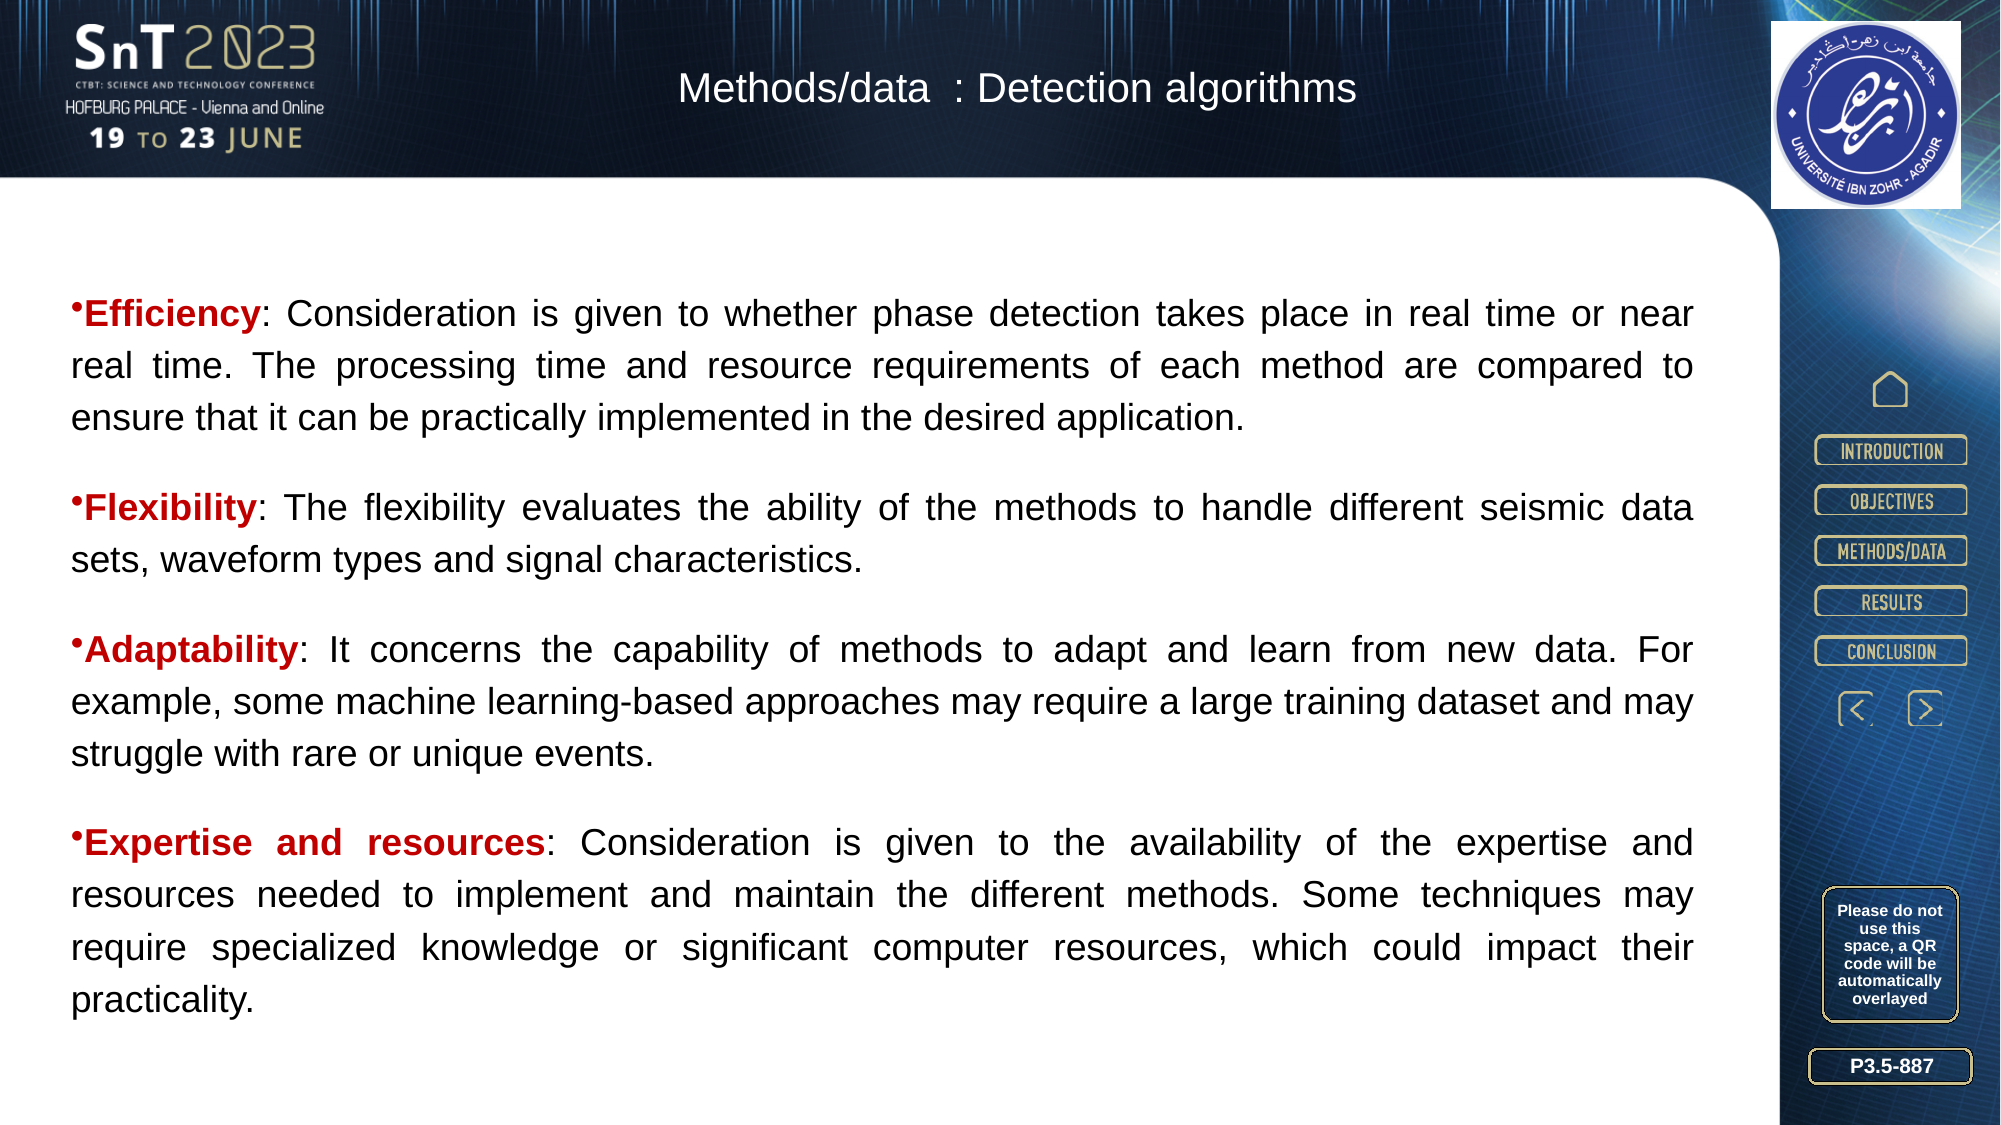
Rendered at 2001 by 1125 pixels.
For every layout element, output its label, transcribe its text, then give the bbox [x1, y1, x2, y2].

text_box Please do not use this space, a QR code will be automatically overlayed [1821, 894, 1959, 1017]
picture [0, 0, 2001, 1125]
text_box Efficiency: Consideration is given to whether phase detection takes place in real time or near real time. The processing time and resource requirements of each method are compared to ensure that it can be practically implemented in the desired application. Flexibility: The flexibility evaluates the ability of the methods to handle different seismic data sets, waveform types and signal characteristics. Adaptability: It concerns the capability of methods to adapt and learn from new data. For example, some machine learning-based approaches may require a large training dataset and may struggle with rare or unique events. Expertise and resources: Consideration is given to the availability of the expertise and resources needed to implement and maintain the different methods. Some techniques may require specialized knowledge or significant computer resources, which could impact their practicality. [55, 274, 1710, 1028]
text_box P3.5-887 [1824, 1047, 1960, 1086]
text_box Methods/data : Detection algorithms [359, 43, 1676, 136]
